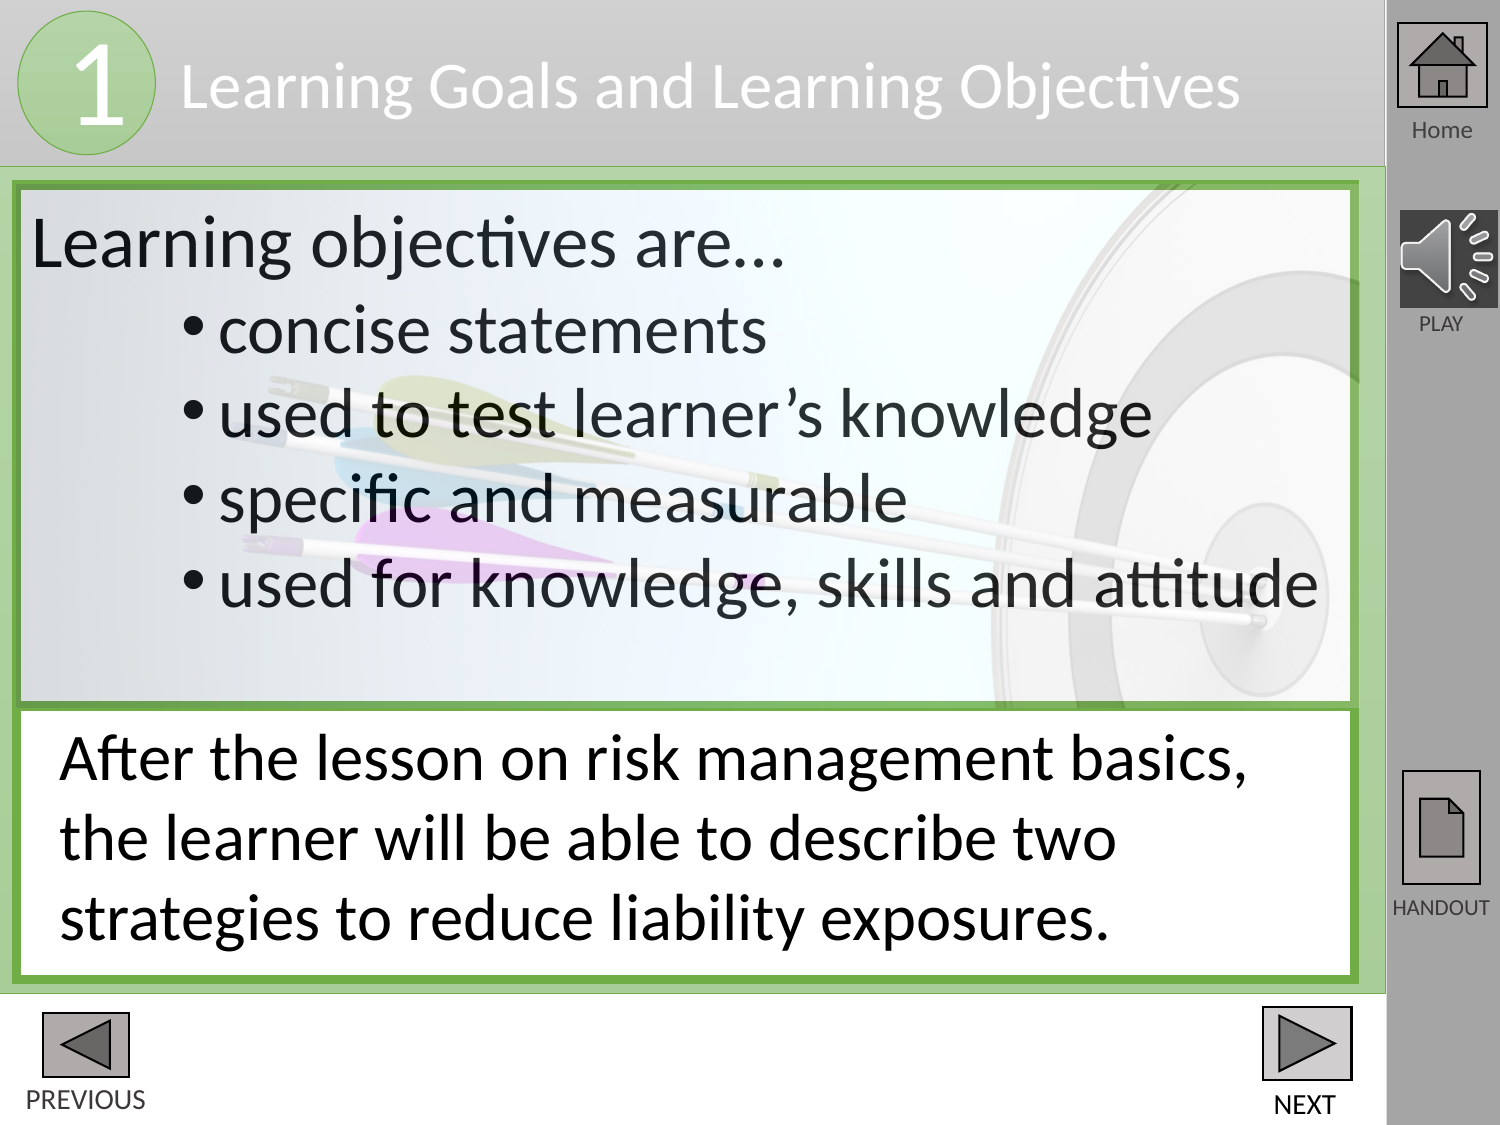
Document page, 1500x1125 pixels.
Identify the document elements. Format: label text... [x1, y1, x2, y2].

text_box NEXT [1233, 1078, 1377, 1125]
text_box [1375, 20, 1477, 135]
picture [1399, 209, 1500, 310]
text_box PREVIOUS [5, 1078, 167, 1117]
text_box After the lesson on risk management basics, the learner will be able to describe two strategies to reduce liability exposures. [15, 705, 1356, 981]
text_box [1262, 1006, 1353, 1078]
text_box [1402, 770, 1481, 885]
text_box [42, 1012, 130, 1078]
list 1 [49, 24, 130, 146]
text_box HANDOUT [1360, 887, 1500, 925]
list Learning Goals and Learning Objectives [165, 20, 1355, 154]
text_box PLAY [1390, 303, 1492, 341]
picture [16, 184, 1360, 708]
